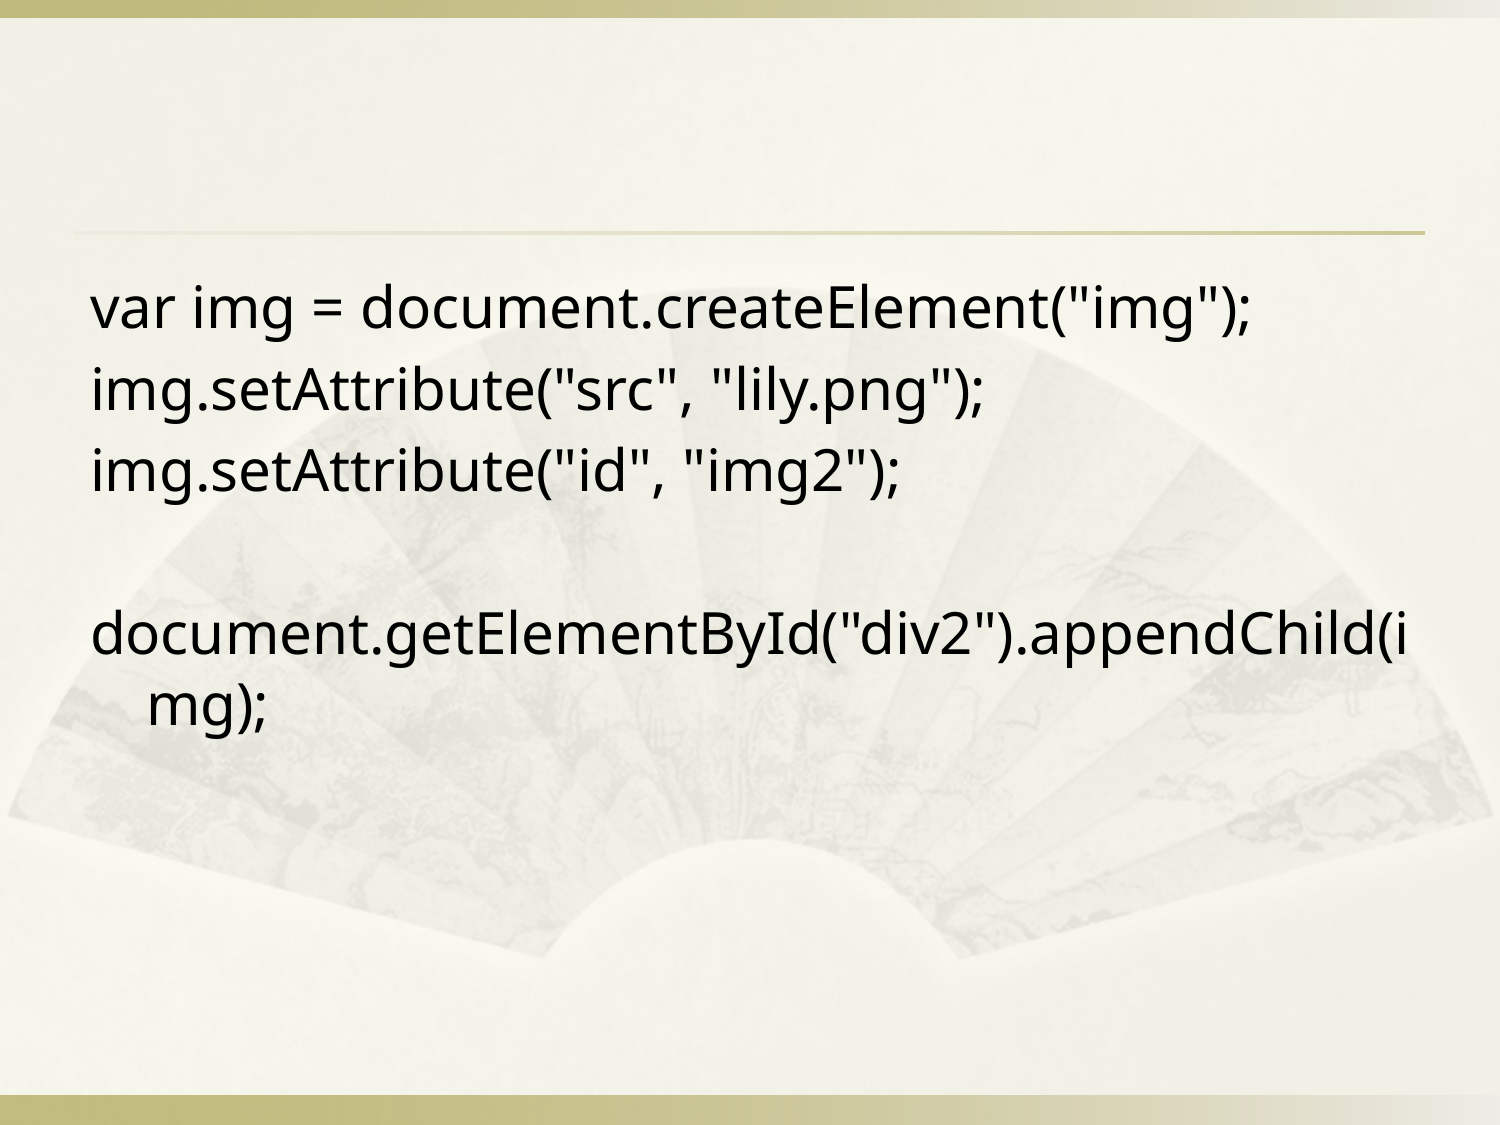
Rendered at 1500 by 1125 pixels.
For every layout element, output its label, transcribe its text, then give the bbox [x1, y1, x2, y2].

list var img = document.createElement("img"); img.setAttribute("src", "lily.png"); img.setAttribute("id", "img2"); document.getElementById("div2").appendChild(img); [75, 262, 1425, 1032]
picture [0, 18, 1500, 1095]
